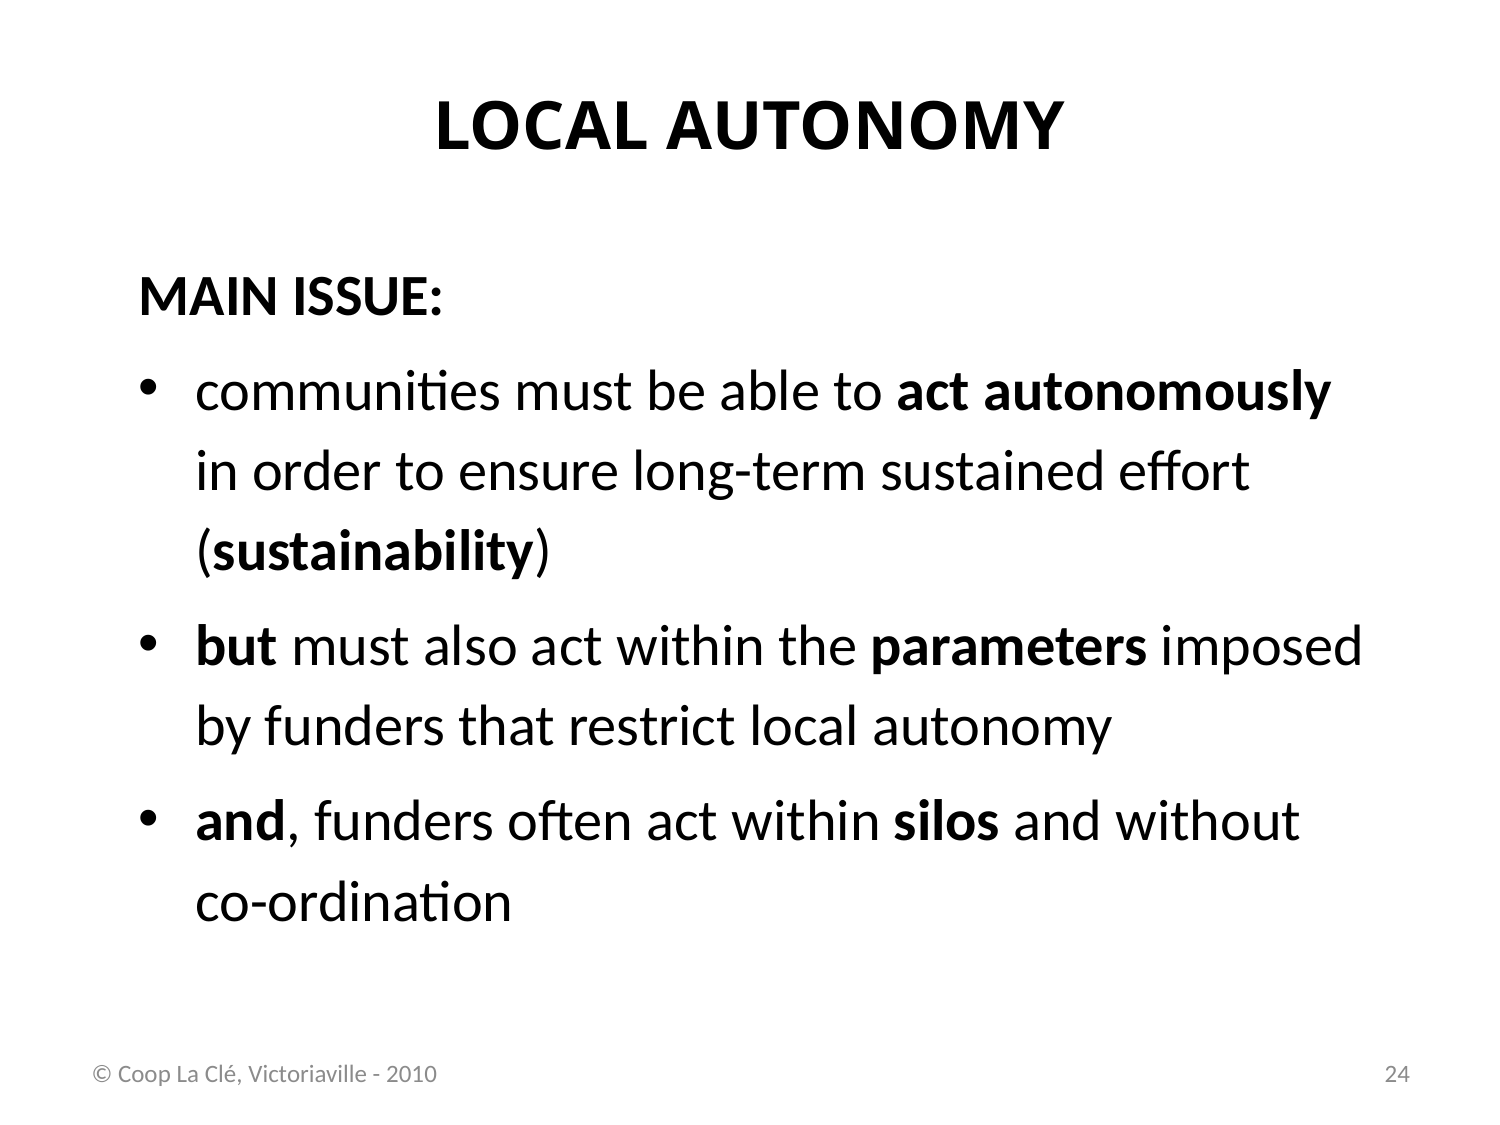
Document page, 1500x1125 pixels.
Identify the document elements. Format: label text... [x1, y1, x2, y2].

text_box MAIN ISSUE: communities must be able to act autonomously in order to ensure long-term sustained effort (sustainability) but must also act within the parameters imposed by funders that restrict local autonomy and, funders often act within silos and without co-ordination [123, 238, 1399, 996]
slide_number 24 [1074, 1042, 1425, 1103]
footer © Coop La Clé, Victoriaville - 2010 [76, 1042, 552, 1103]
title LOCAL AUTONOMY [112, 66, 1388, 179]
